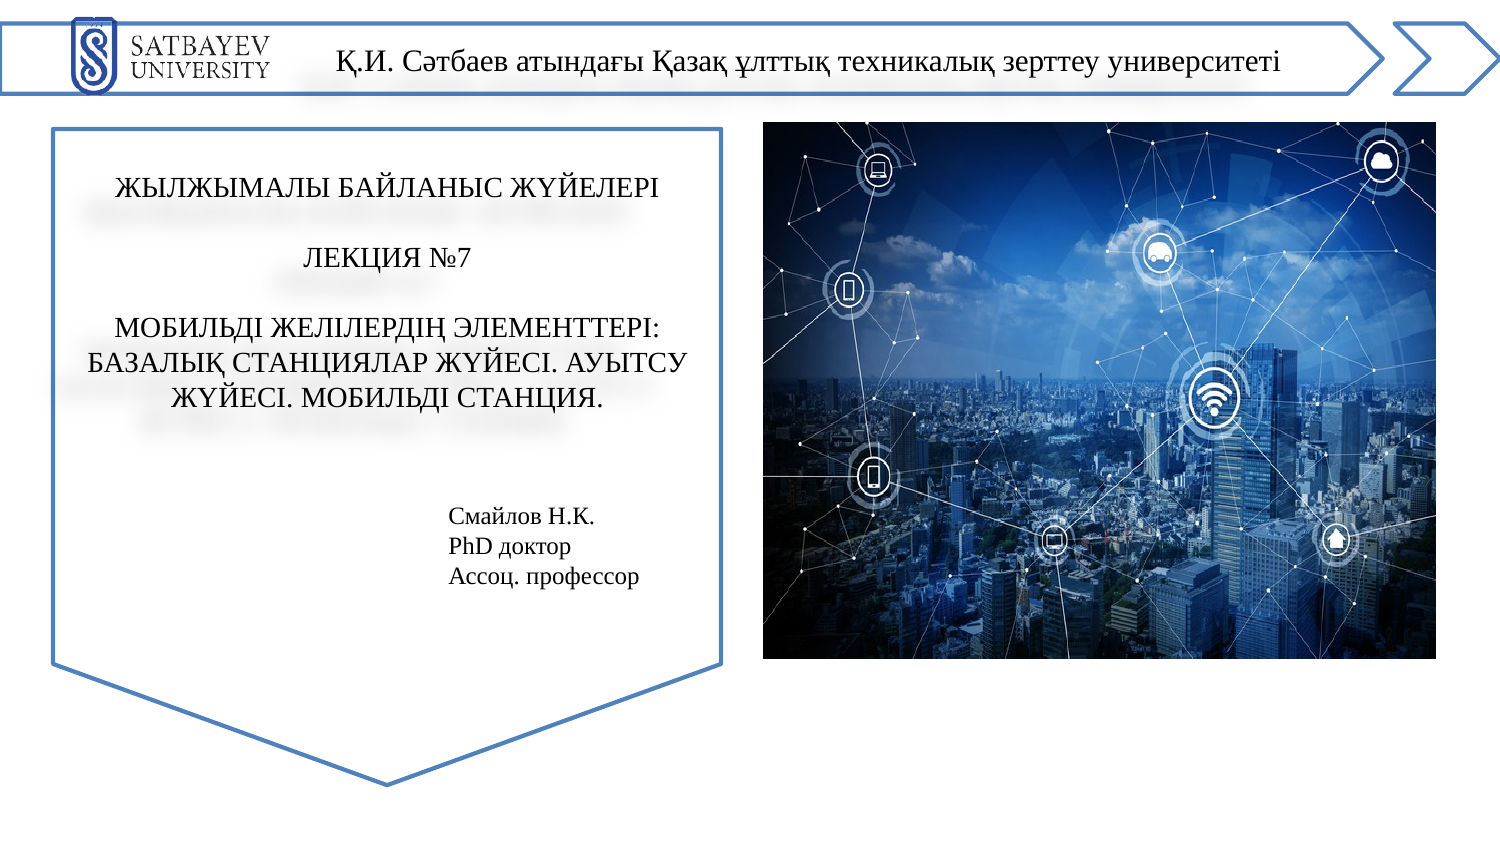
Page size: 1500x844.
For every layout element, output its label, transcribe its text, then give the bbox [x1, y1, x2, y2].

picture [762, 122, 1436, 659]
text_box [50, 126, 724, 162]
text_box Смайлов Н.К. PhD доктор Ассоц. профессор [433, 492, 757, 597]
text_box Жылжымалы байланыс жүйелері ЛЕКЦИЯ №7 МОБИЛЬДІ ЖЕЛІЛЕРДІҢ ЭЛЕМЕНТТЕРІ: БАЗАЛЫҚ СТАНЦИЯЛАР ЖҮЙЕСІ. АУЫТСУ ЖҮЙЕСІ. МОБИЛЬДІ СТАНЦИЯ. [41, 162, 733, 419]
text_box [0, 21, 47, 96]
text_box [283, 21, 1385, 96]
picture [52, 5, 280, 112]
text_box Қ.И. Сәтбаев атындағы Қазақ ұлттық техникалық зерттеу университеті [283, 35, 1349, 84]
text_box [50, 419, 724, 788]
text_box [1392, 21, 1500, 96]
